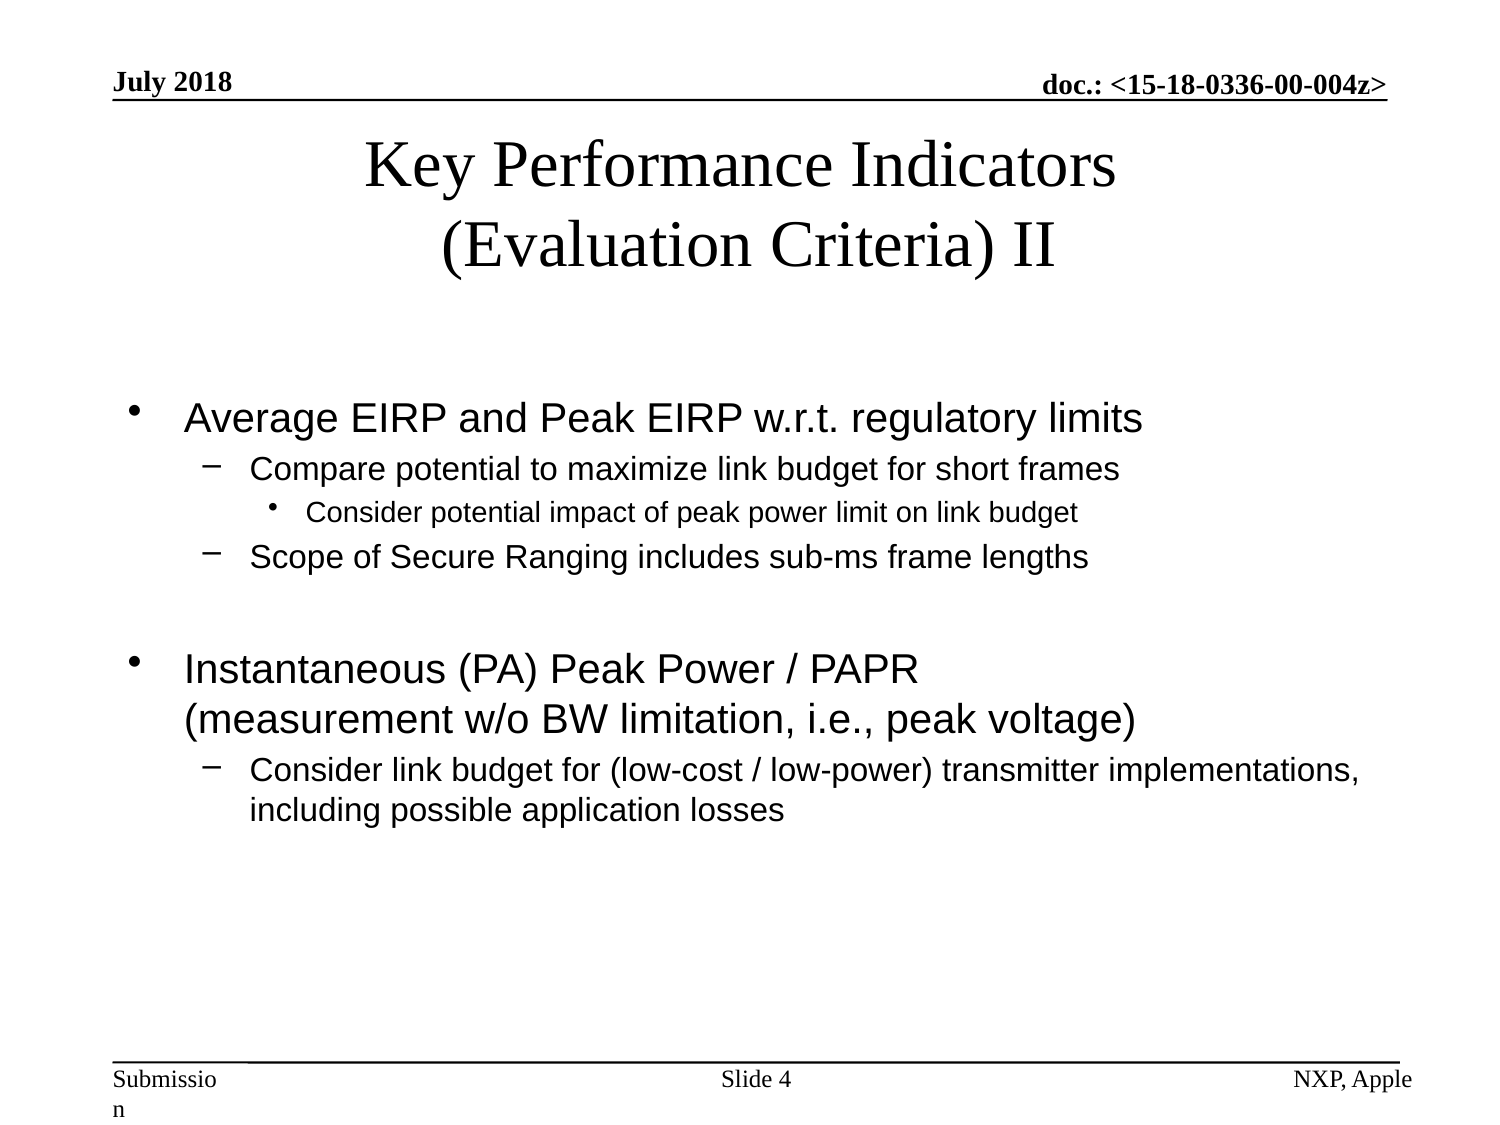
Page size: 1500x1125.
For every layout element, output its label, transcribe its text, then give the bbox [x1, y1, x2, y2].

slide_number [112, 62, 375, 98]
list Average EIRP and Peak EIRP w.r.t. regulatory limits Compare potential to maximize link budget for short frames Consider potential impact of peak power limit on link budget Scope of Secure Ranging includes sub-ms frame lengths Instantaneous (PA) Peak Power / PAPR (measurement w/o BW limitation, i.e., peak voltage) Consider link budget for (low-cost / low-power) transmitter implementations, including possible application losses [112, 324, 1388, 1000]
slide_number Slide 4 [712, 1062, 800, 1093]
title Key Performance Indicators (Evaluation Criteria) II [112, 112, 1388, 288]
footer NXP, Apple [900, 1062, 1413, 1093]
